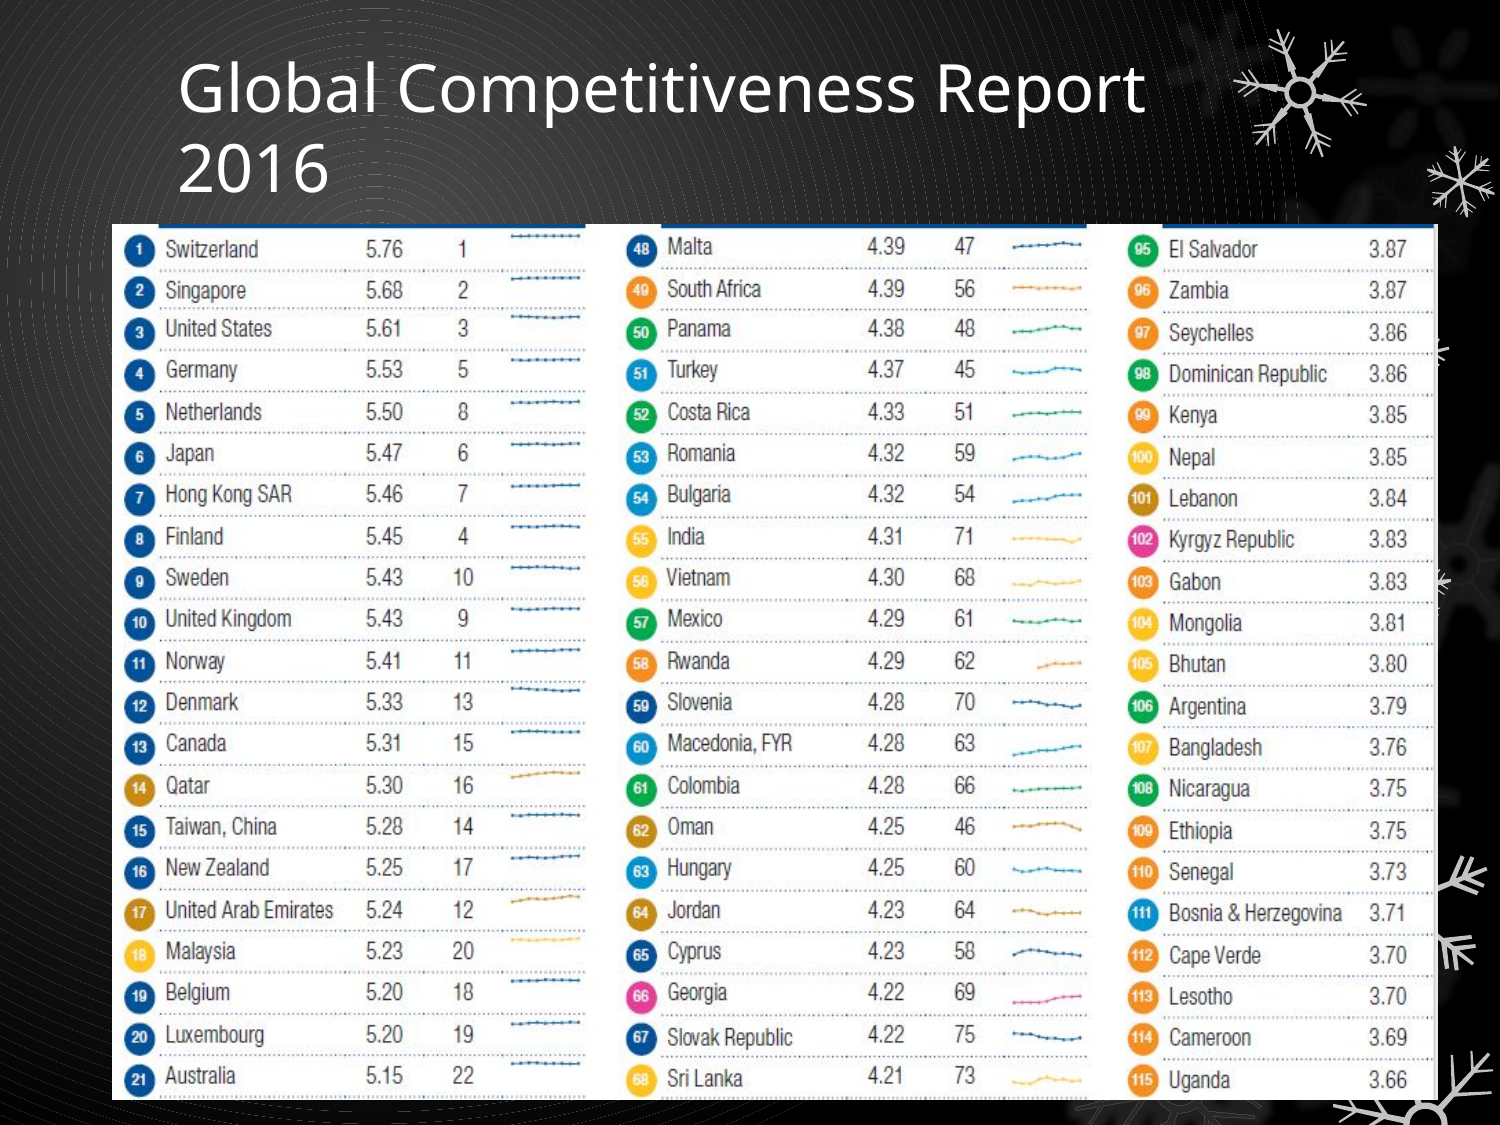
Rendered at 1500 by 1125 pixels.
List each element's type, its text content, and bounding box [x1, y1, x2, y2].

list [111, 224, 1438, 1101]
title Global Competitiveness Report 2016 [162, 50, 1332, 202]
